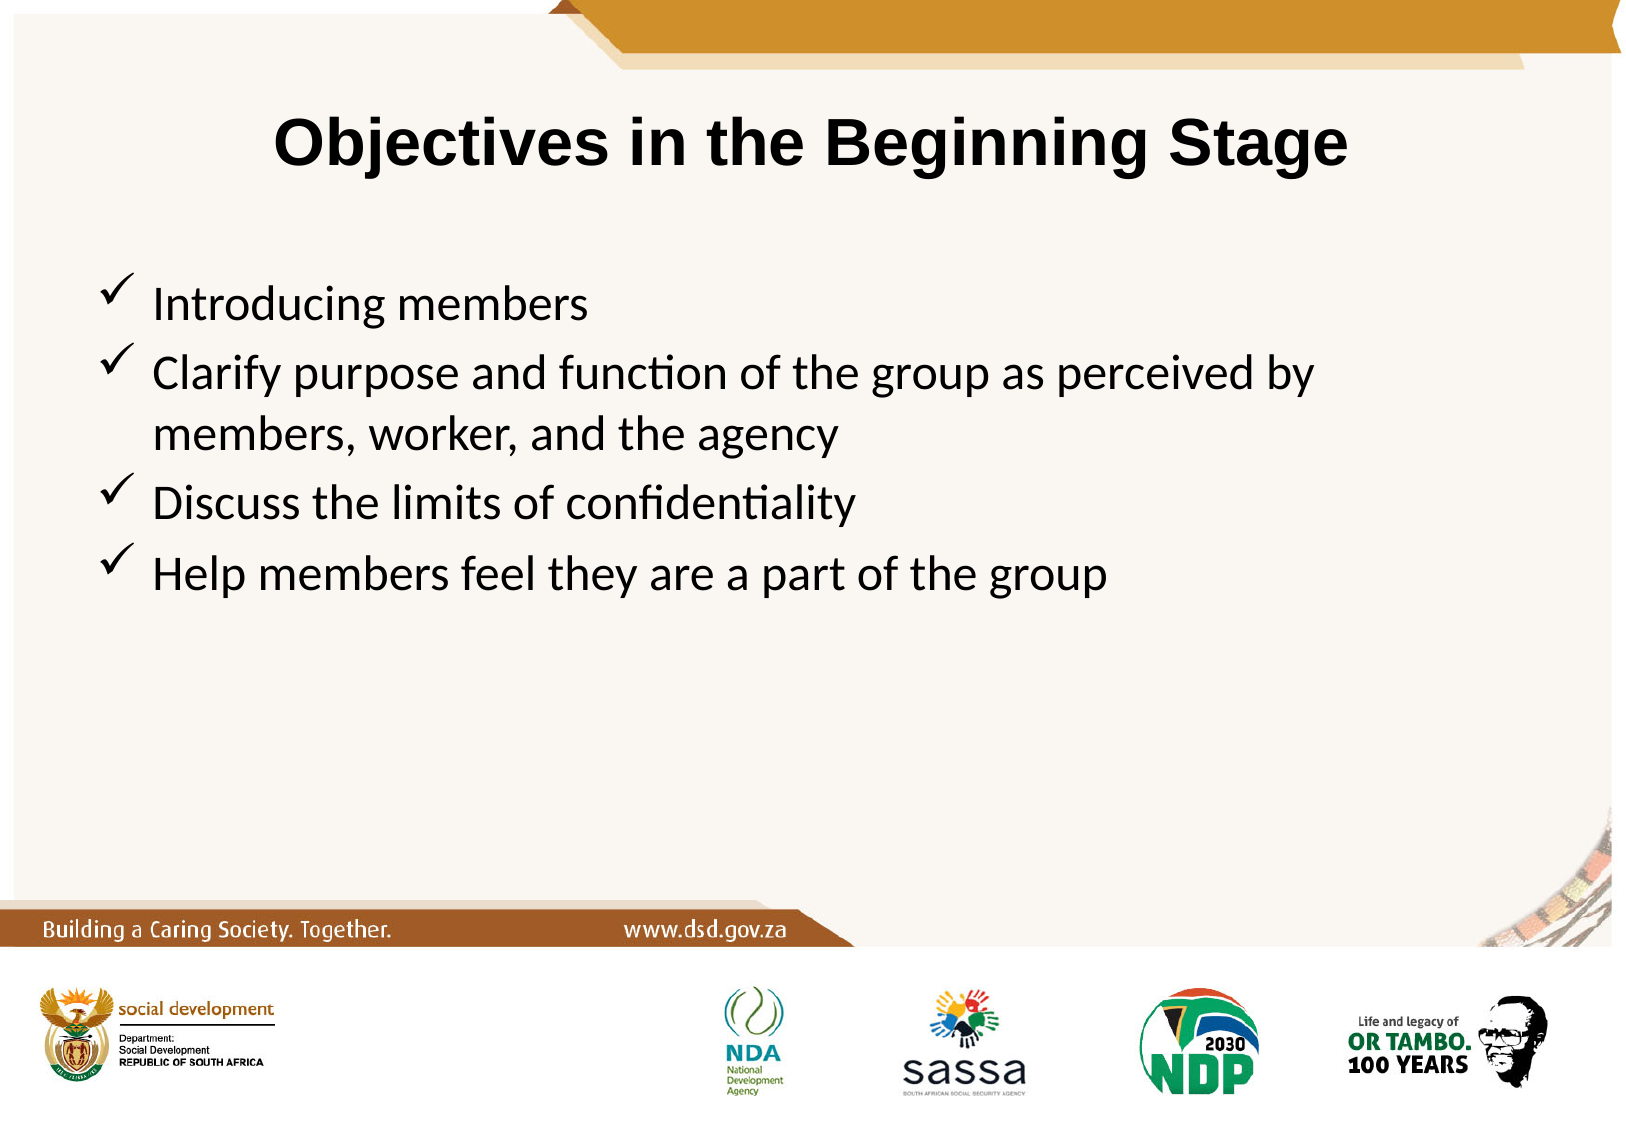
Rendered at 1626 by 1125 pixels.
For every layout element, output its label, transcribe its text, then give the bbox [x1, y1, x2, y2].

title Objectives in the Beginning Stage [81, 45, 1544, 233]
picture [0, 0, 1626, 1125]
list Introducing members Clarify purpose and function of the group as perceived by members, worker, and the agency Discuss the limits of confidentiality Help members feel they are a part of the group [81, 262, 1544, 1005]
